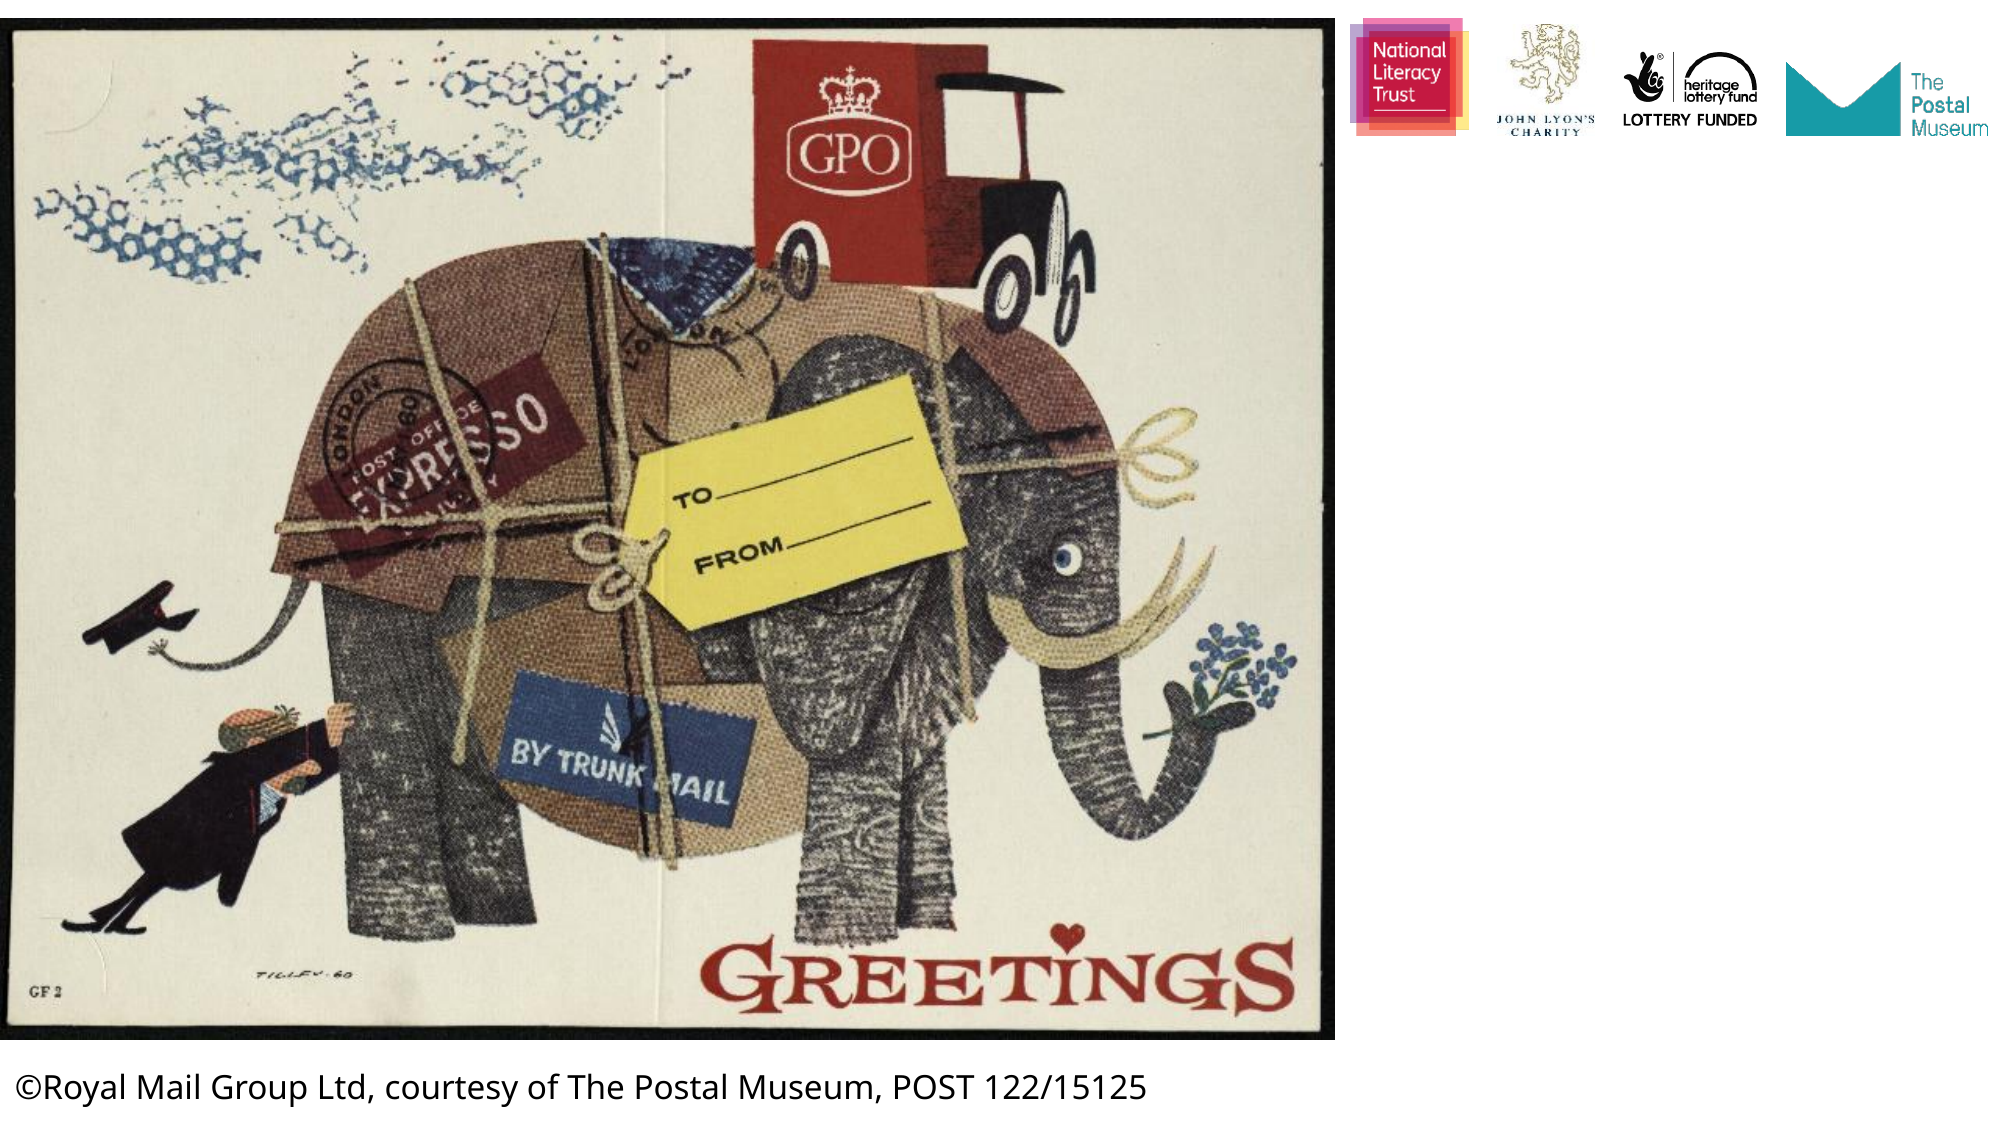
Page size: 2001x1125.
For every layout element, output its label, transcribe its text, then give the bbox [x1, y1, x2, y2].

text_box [1350, 18, 1988, 136]
picture [0, 18, 1335, 1040]
text_box ©Royal Mail Group Ltd, courtesy of The Postal Museum, POST 122/15125 [0, 1059, 1963, 1114]
